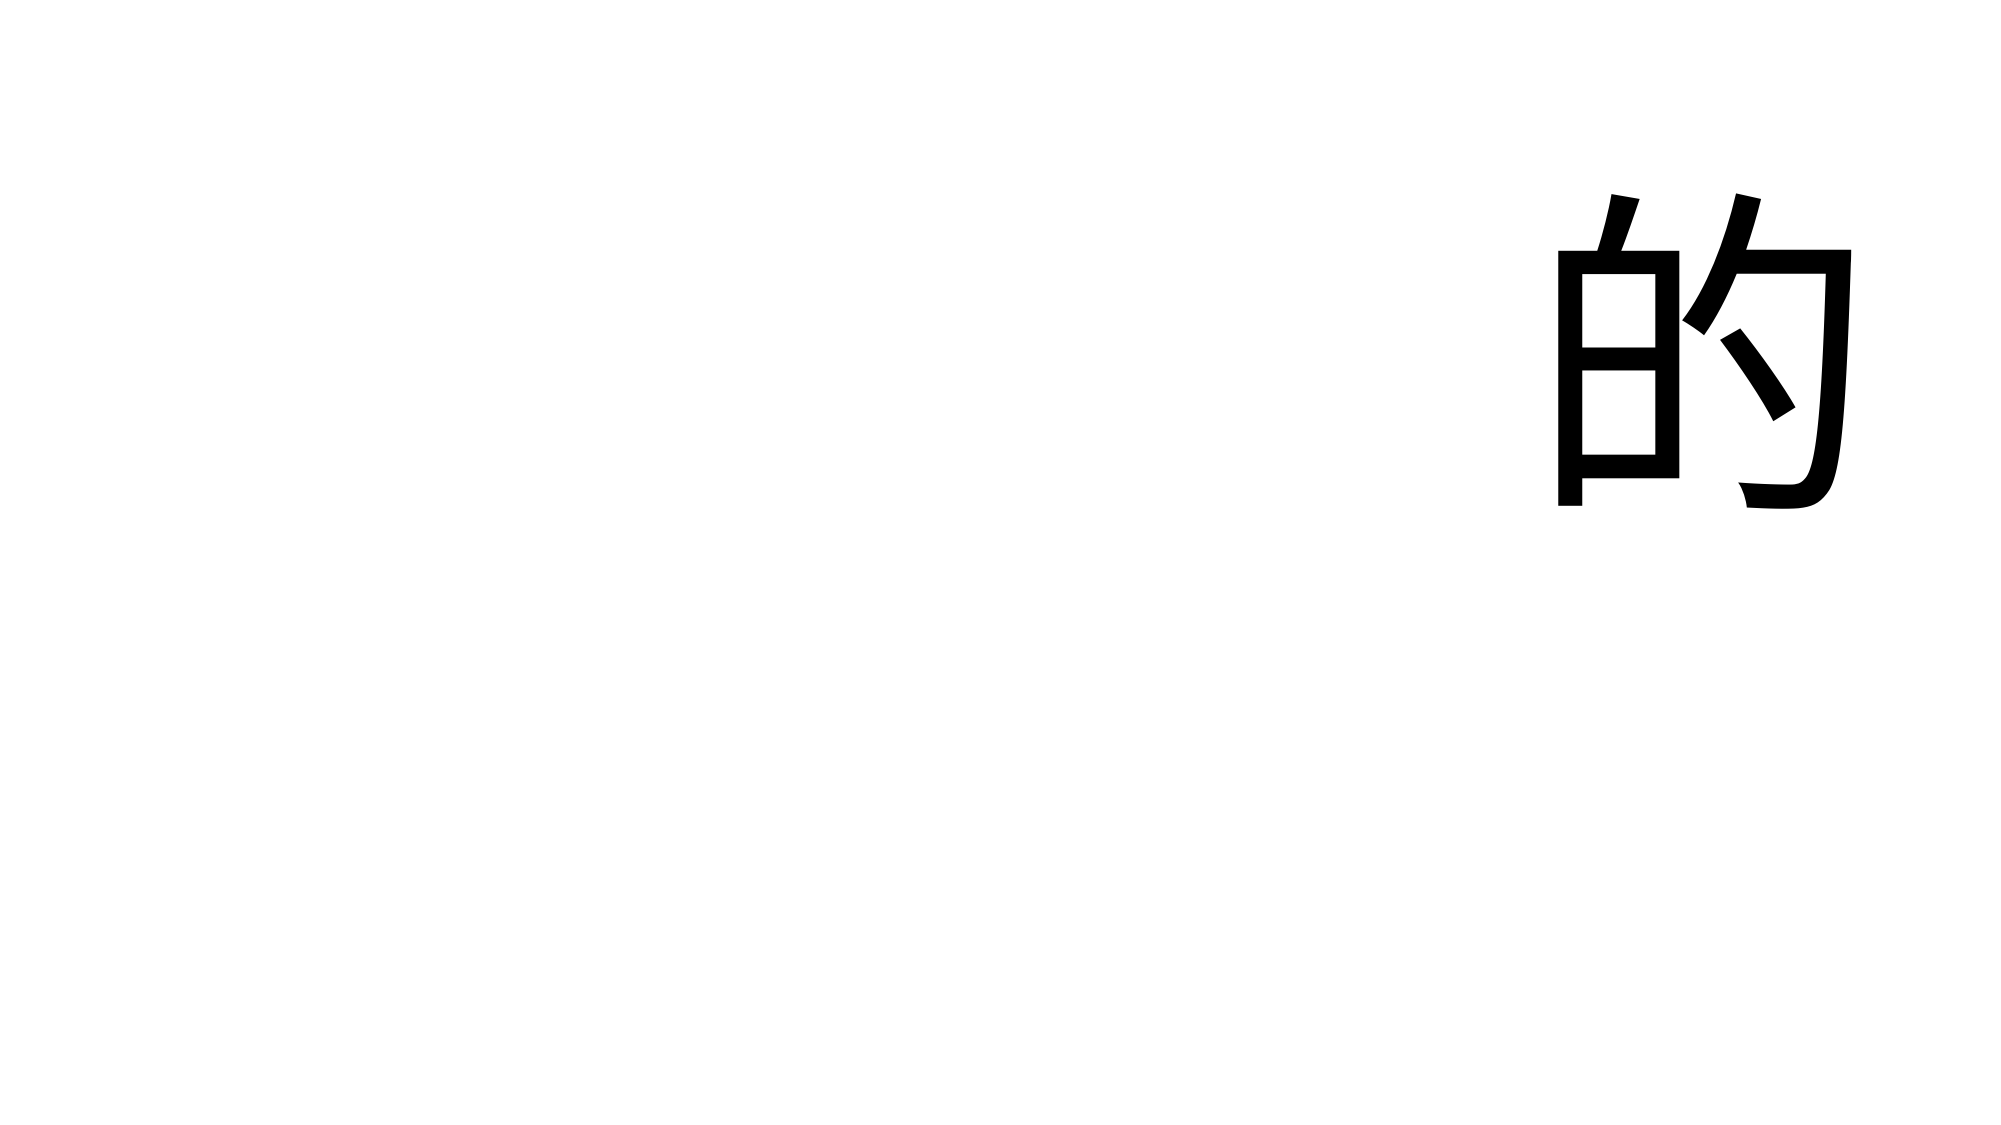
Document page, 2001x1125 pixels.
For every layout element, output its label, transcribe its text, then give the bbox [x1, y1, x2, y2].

text_box 的 [1513, 132, 1843, 565]
